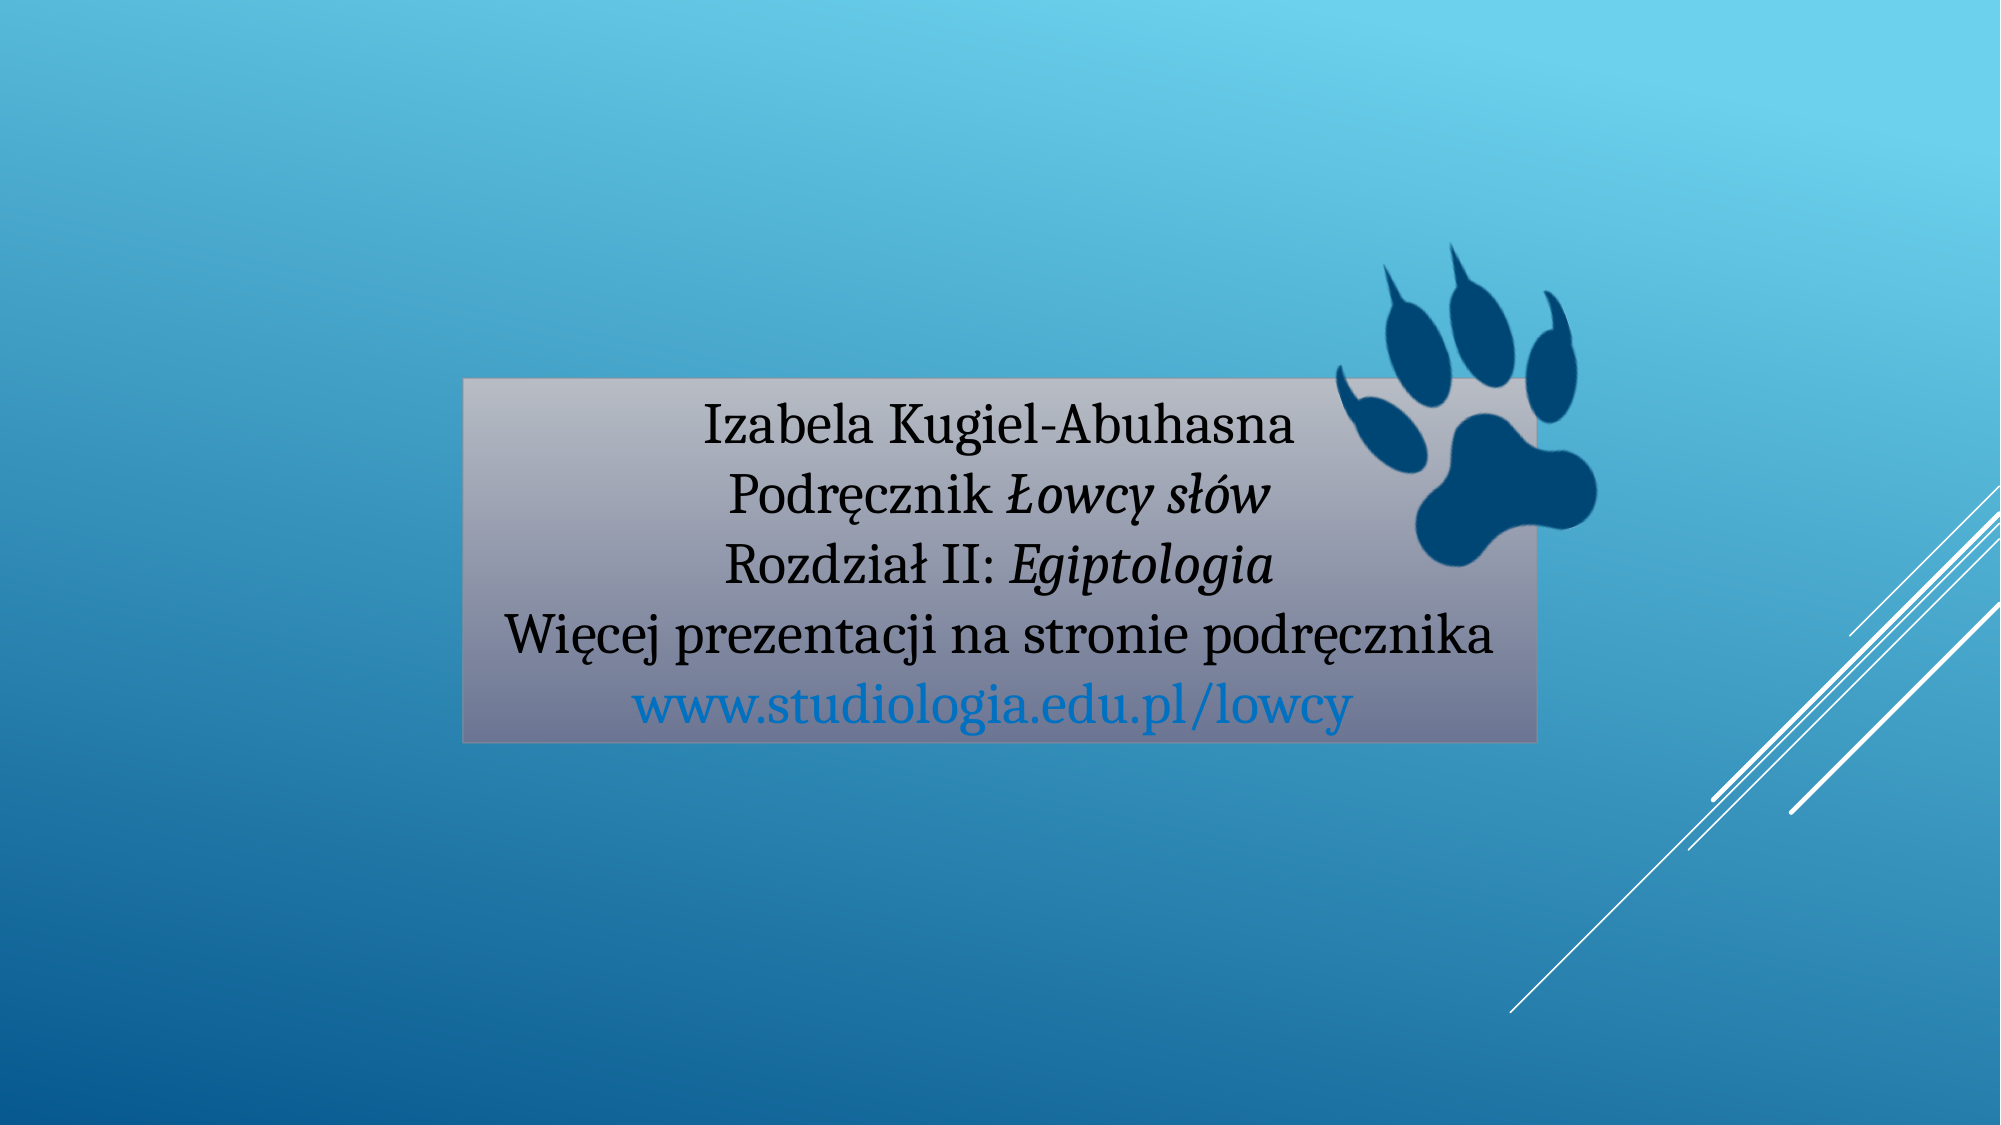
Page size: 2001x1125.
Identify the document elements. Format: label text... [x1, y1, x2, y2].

picture [1347, 241, 1588, 556]
text_box Izabela Kugiel-Abuhasna Podręcznik Łowcy słów Rozdział II: Egiptologia Więcej prezentacji na stronie podręcznika www.studiologia.edu.pl/lowcy [462, 377, 1538, 744]
